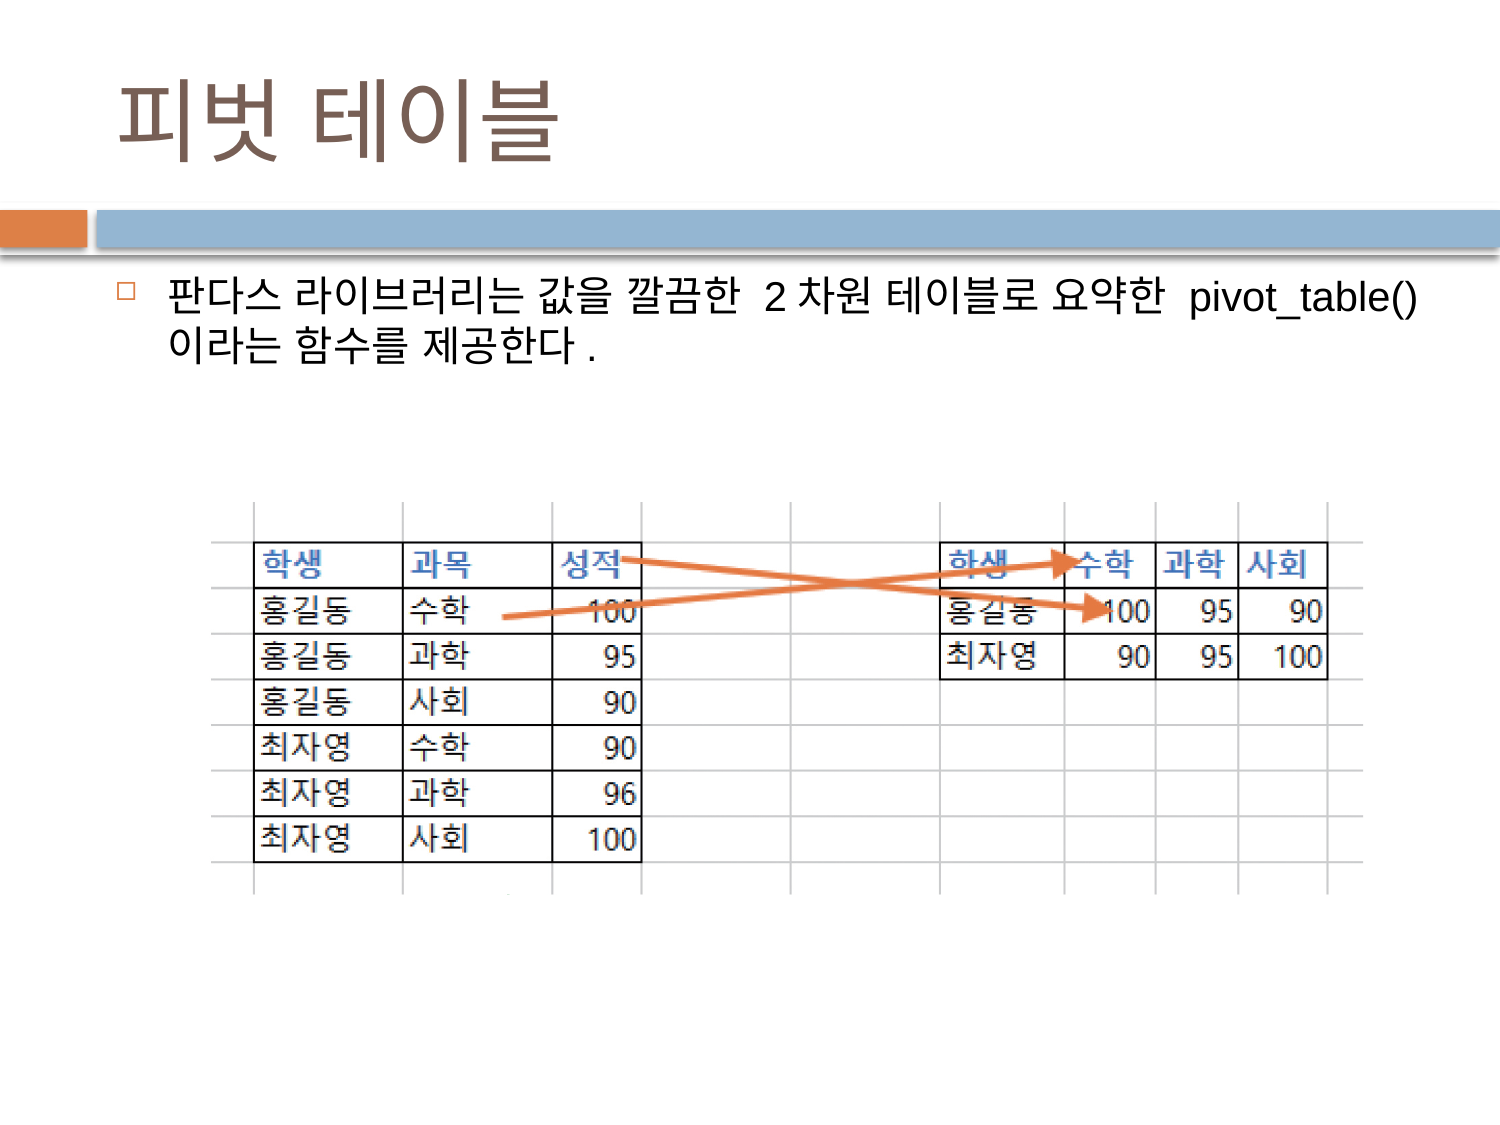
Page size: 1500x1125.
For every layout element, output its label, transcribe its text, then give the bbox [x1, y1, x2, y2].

list 판다스 라이브러리는 값을 깔끔한 2차원 테이블로 요약한 pivot_table()이라는 함수를 제공한다. [100, 262, 1438, 1000]
picture [209, 502, 1364, 895]
title 피벗 테이블 [100, 37, 1438, 200]
